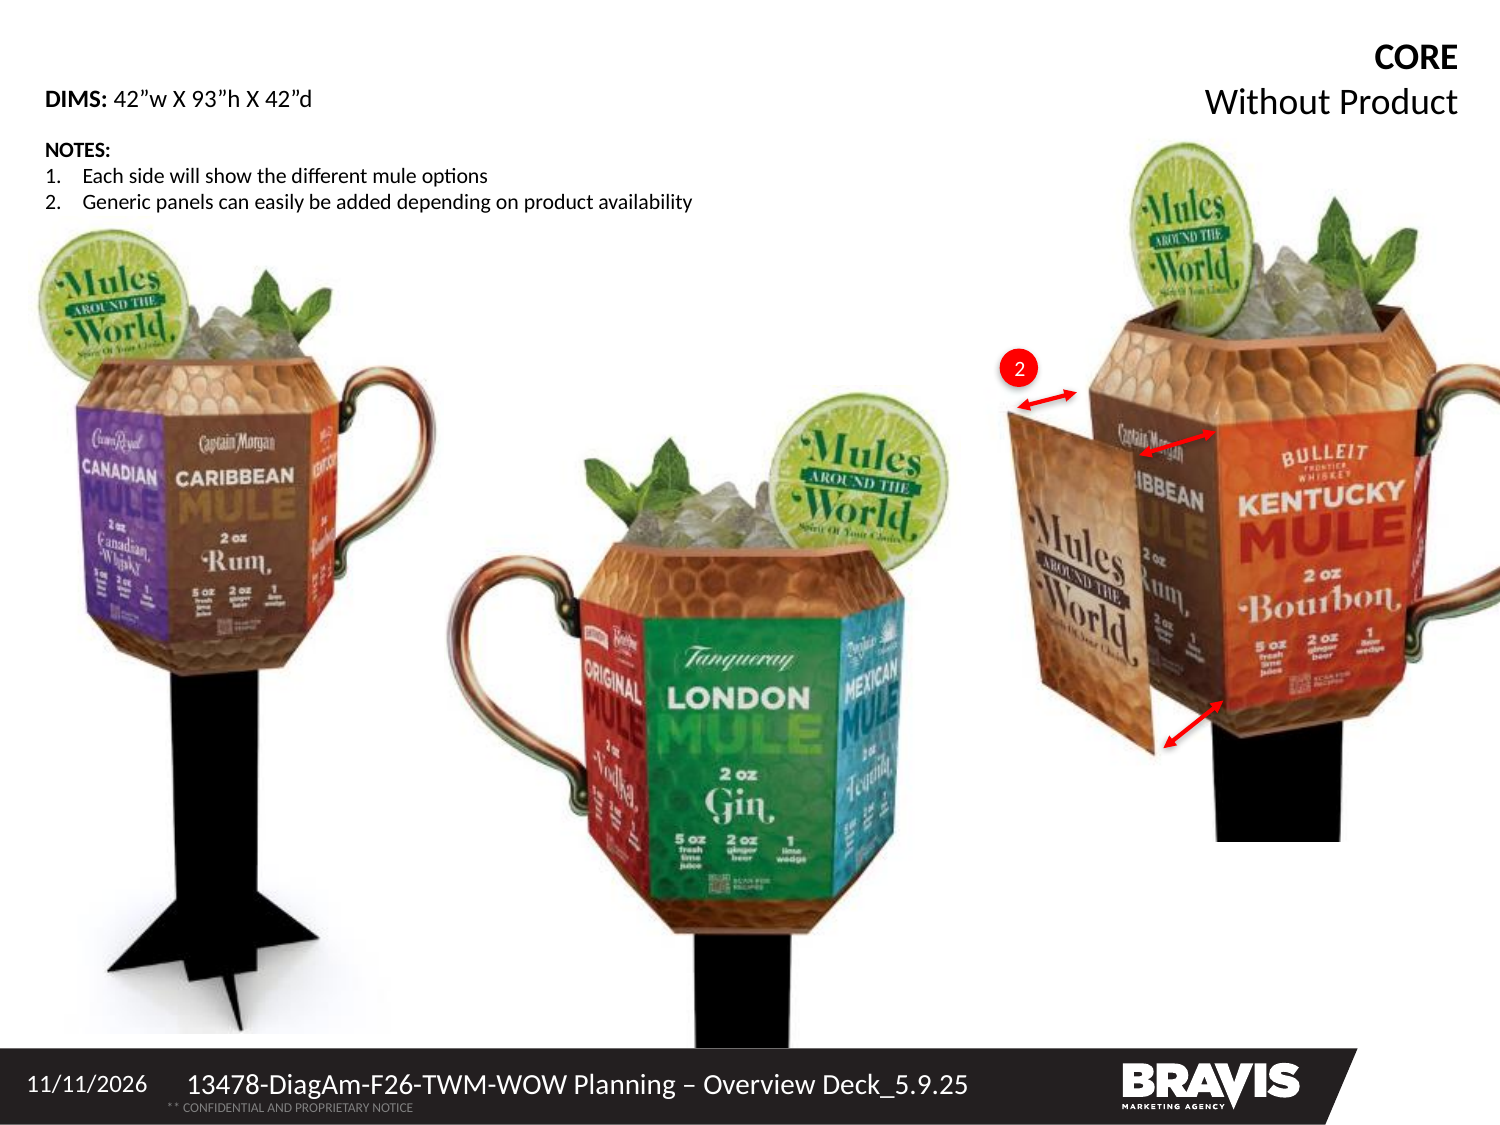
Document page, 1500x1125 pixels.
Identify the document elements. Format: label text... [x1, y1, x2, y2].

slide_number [9, 1053, 166, 1113]
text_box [999, 346, 1039, 389]
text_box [1163, 700, 1224, 749]
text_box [1016, 391, 1078, 408]
picture [28, 89, 1500, 1048]
footer 13478-DiagAm-F26-TWM-WOW Planning – Overview Deck_5.9.25 [171, 1053, 1077, 1113]
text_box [1138, 431, 1217, 456]
text_box NOTES: Each side will show the different mule options Generic panels can easily be added depending on product availability [30, 127, 750, 248]
list DIMS: 42”w X 93”h X 42”d [30, 75, 541, 127]
title CORE Without Product [541, 24, 1474, 127]
